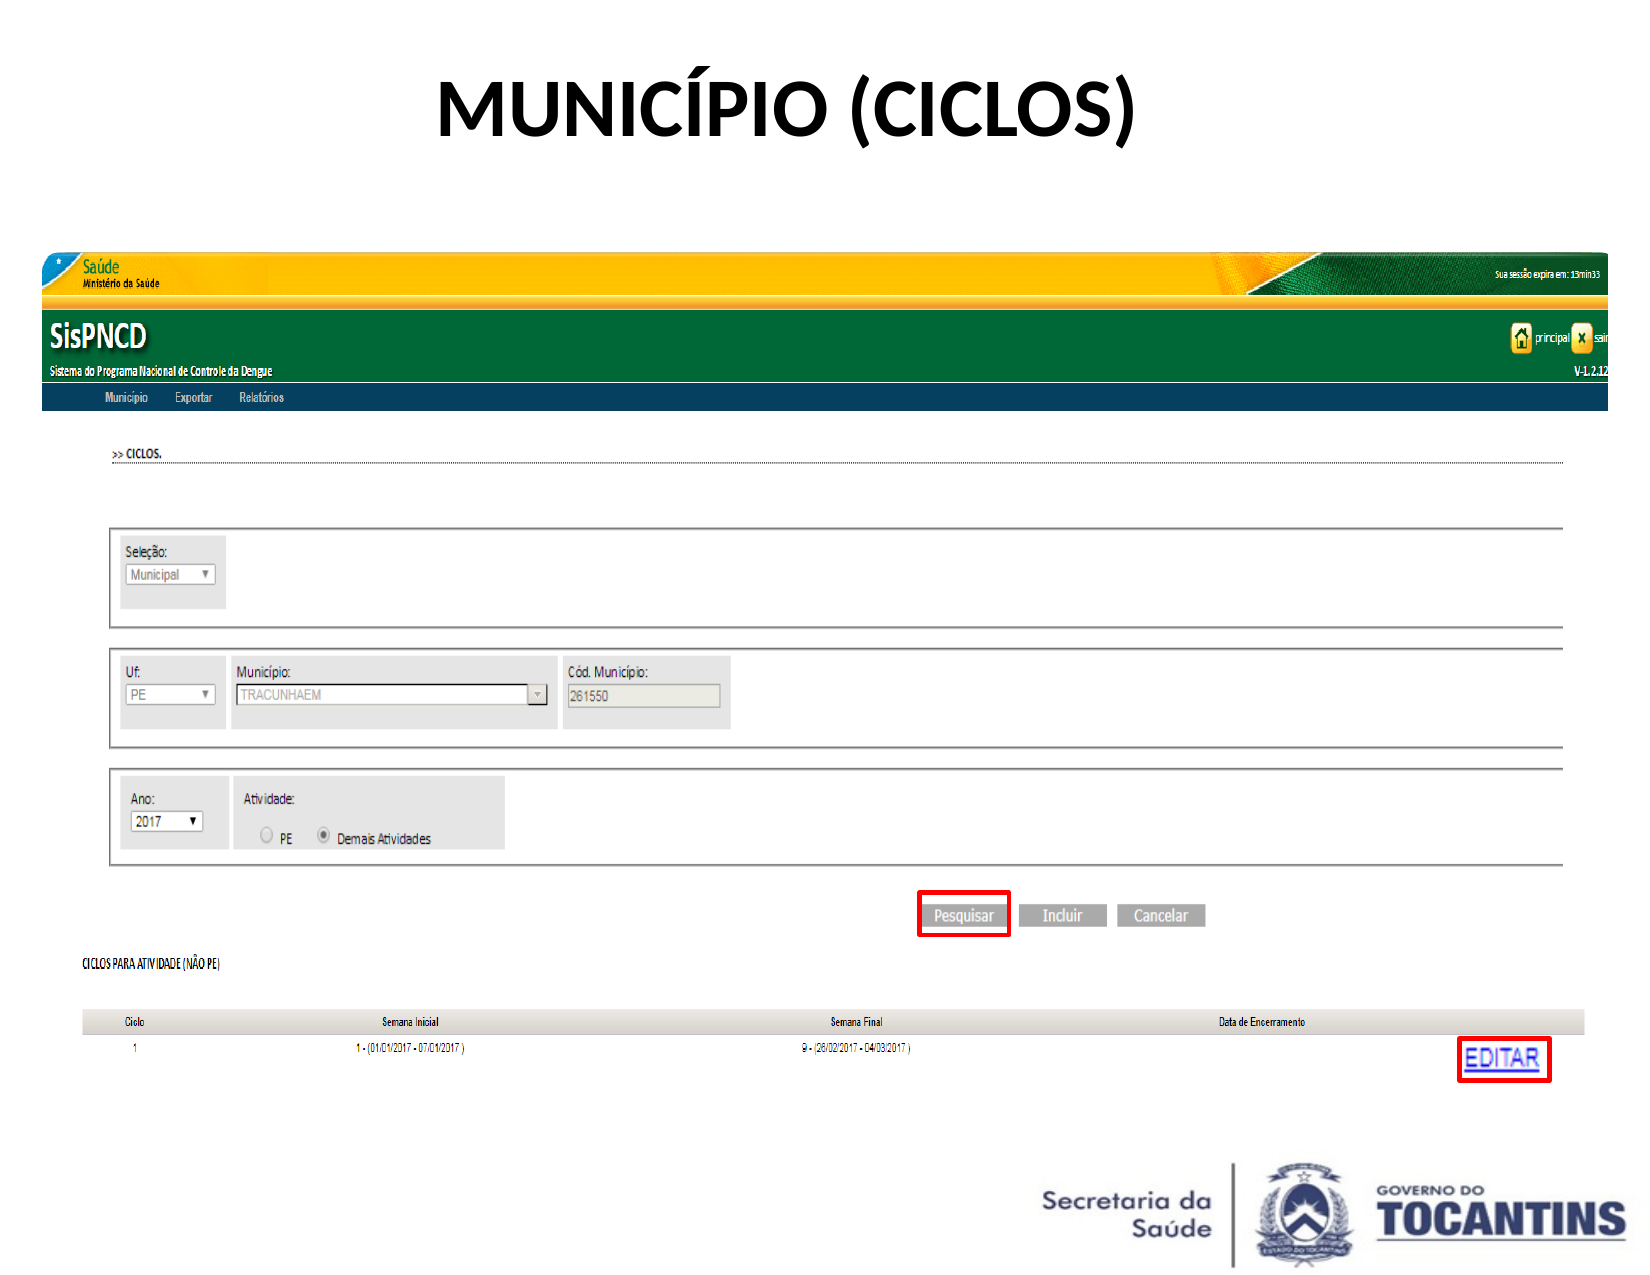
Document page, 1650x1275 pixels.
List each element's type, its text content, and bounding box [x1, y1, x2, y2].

picture [1024, 1149, 1649, 1275]
picture [77, 952, 1589, 1100]
picture [42, 251, 1608, 414]
picture [108, 440, 1563, 935]
text_box MUNICÍPIO (CICLOS) [420, 54, 1154, 163]
